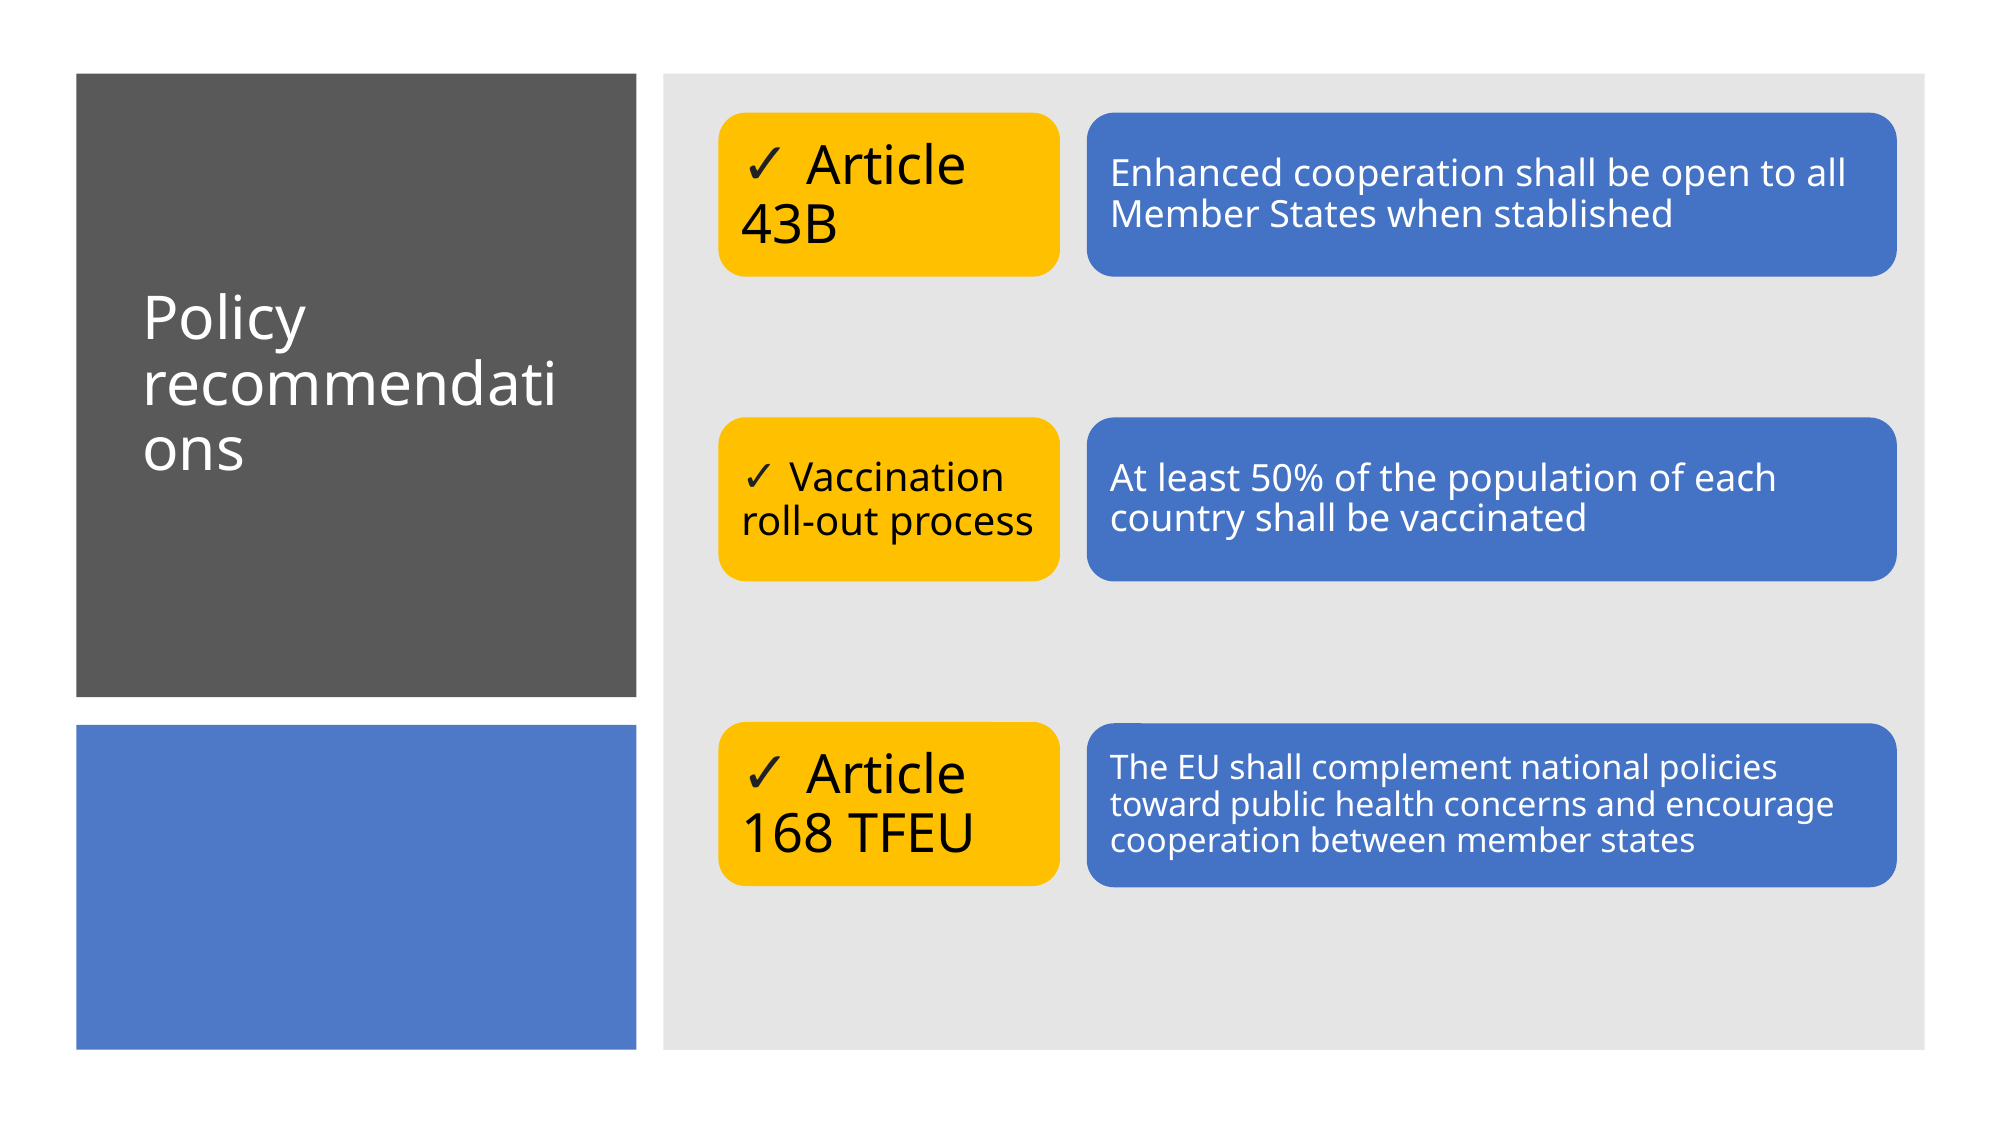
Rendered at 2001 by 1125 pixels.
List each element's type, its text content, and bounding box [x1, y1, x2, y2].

text_box The EU shall complement national policies toward public health concerns and encourage cooperation between member states [1085, 721, 1899, 889]
text_box ✓ Article 168 TFEU [716, 720, 1062, 888]
text_box ✓ Vaccination roll-out process [716, 415, 1062, 583]
text_box Enhanced cooperation shall be open to all Member States when stablished [1085, 111, 1899, 279]
text_box ✓ Article 43B [716, 111, 1062, 279]
text_box [75, 72, 637, 698]
text_box [662, 72, 1926, 1051]
text_box [75, 724, 637, 1051]
text_box At least 50% of the population of each country shall be vaccinated [1085, 415, 1899, 584]
title Policy recommendations [127, 120, 595, 652]
